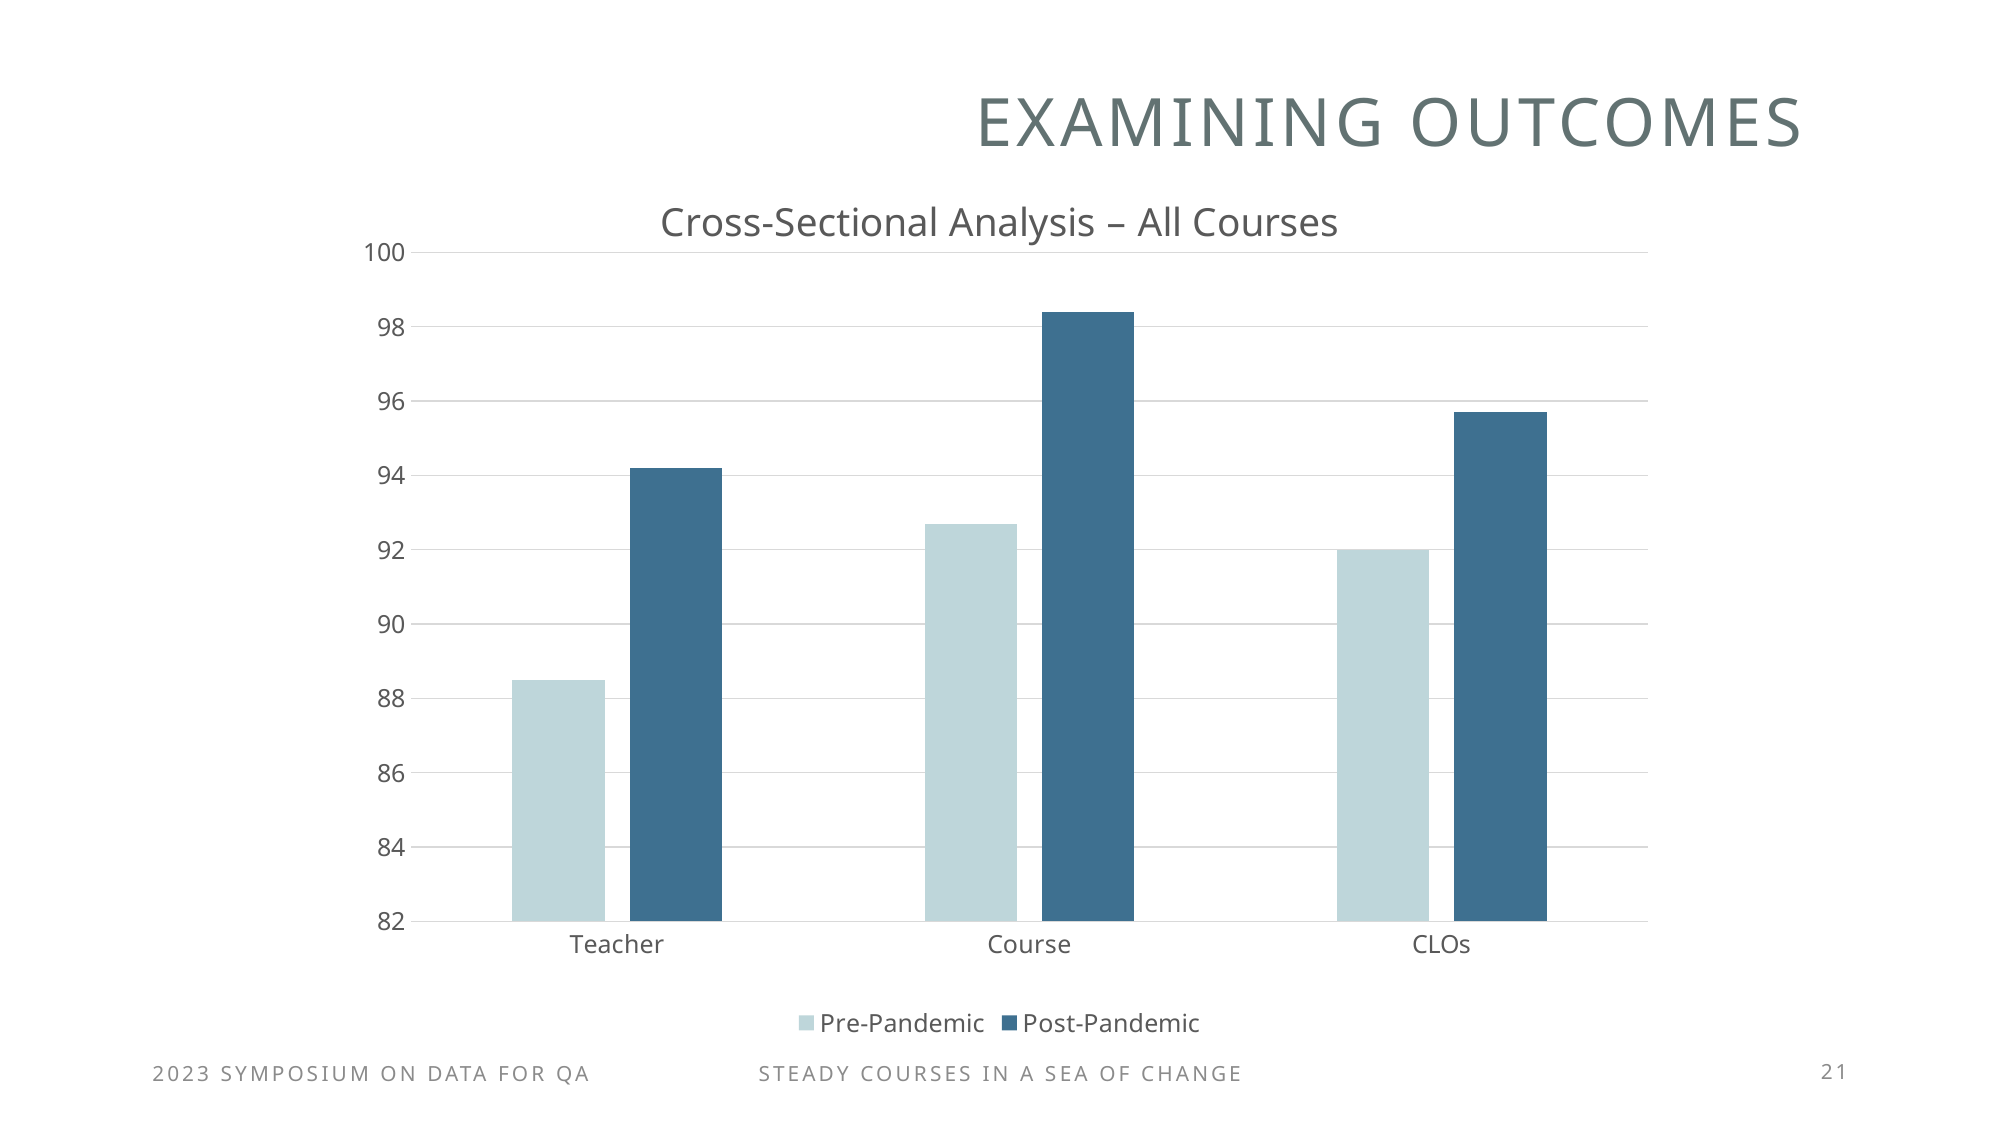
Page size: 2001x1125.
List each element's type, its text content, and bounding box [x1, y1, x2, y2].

footer Steady courses in a sea of change [662, 1046, 1338, 1103]
slide_number 2023 Symposium on data for qa [137, 1042, 635, 1103]
chart [333, 157, 1667, 1046]
title Examining outcomes [182, 81, 1818, 175]
slide_number 21 [1412, 1042, 1863, 1103]
